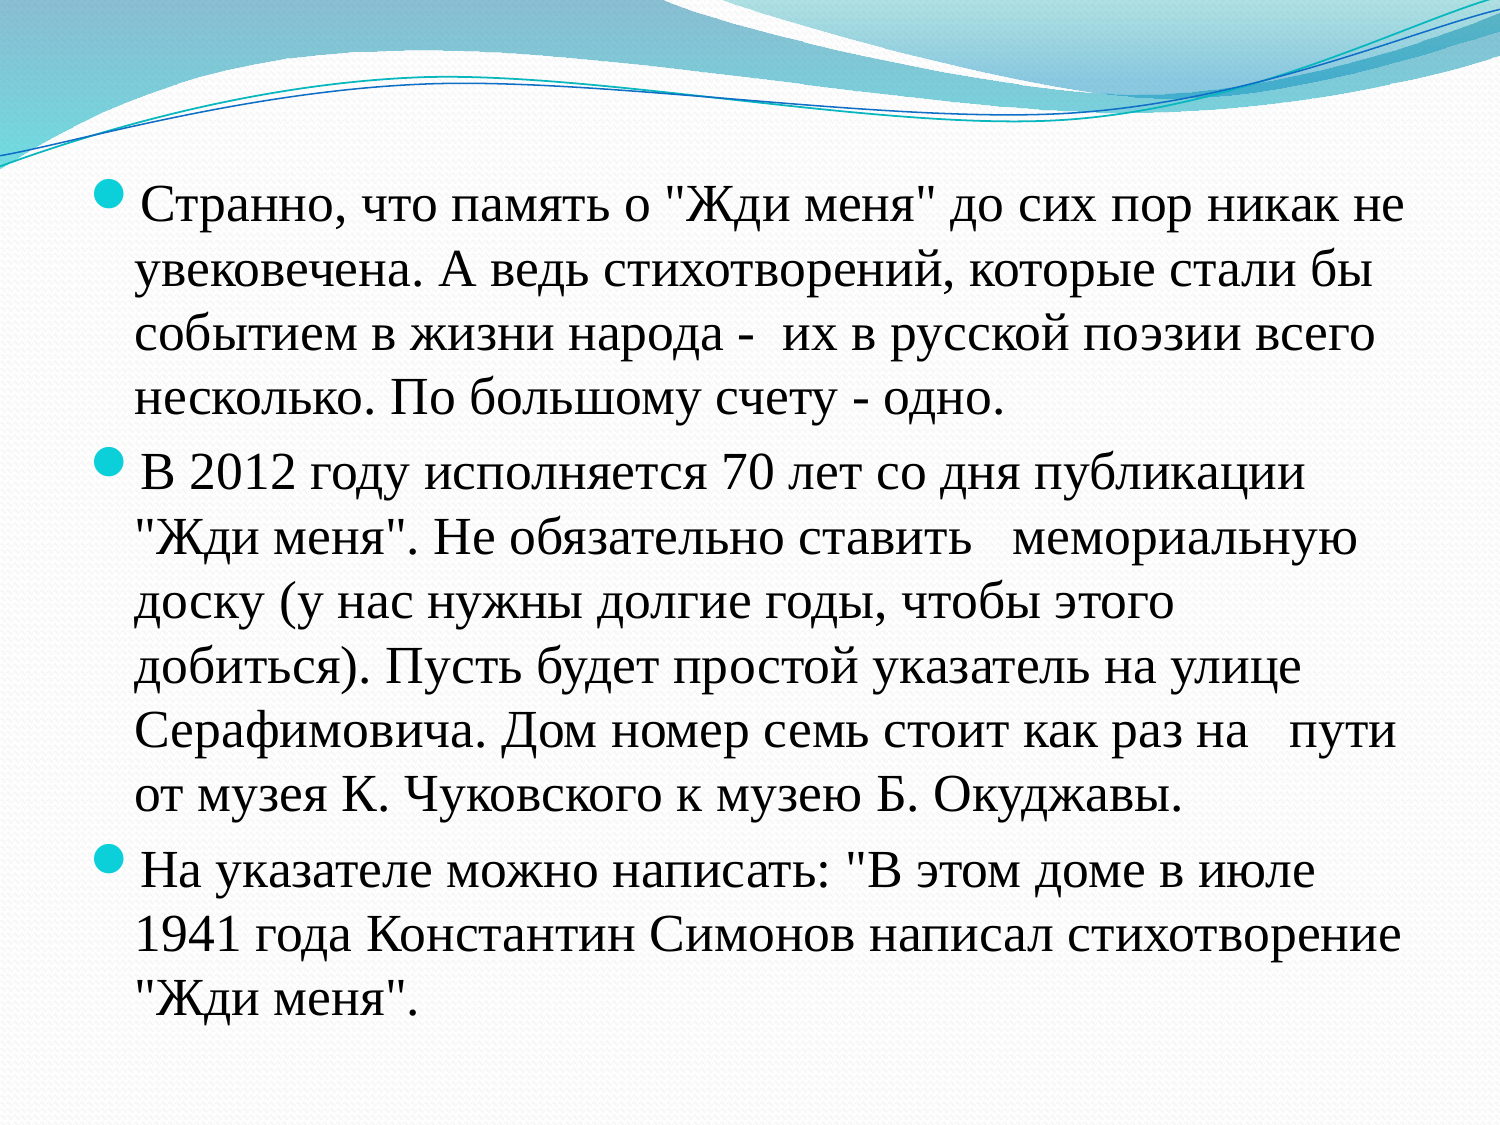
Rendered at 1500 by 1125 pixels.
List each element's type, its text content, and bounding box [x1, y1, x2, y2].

list Странно, что память о "Жди меня" до сих пор никак не увековечена. А ведь стихотворений, которые стали бы событием в жизни народа - их в русской поэзии всего несколько. По большому счету - одно. В 2012 году исполняется 70 лет со дня публикации "Жди меня". Не обязательно ставить мемориальную доску (у нас нужны долгие годы, чтобы этого добиться). Пусть будет простой указатель на улице Серафимовича. Дом номер семь стоит как раз на пути от музея К. Чуковского к музею Б. Окуджавы. На указателе можно написать: "В этом доме в июле 1941 года Константин Симонов написал стихотворение "Жди меня". [75, 160, 1425, 1038]
